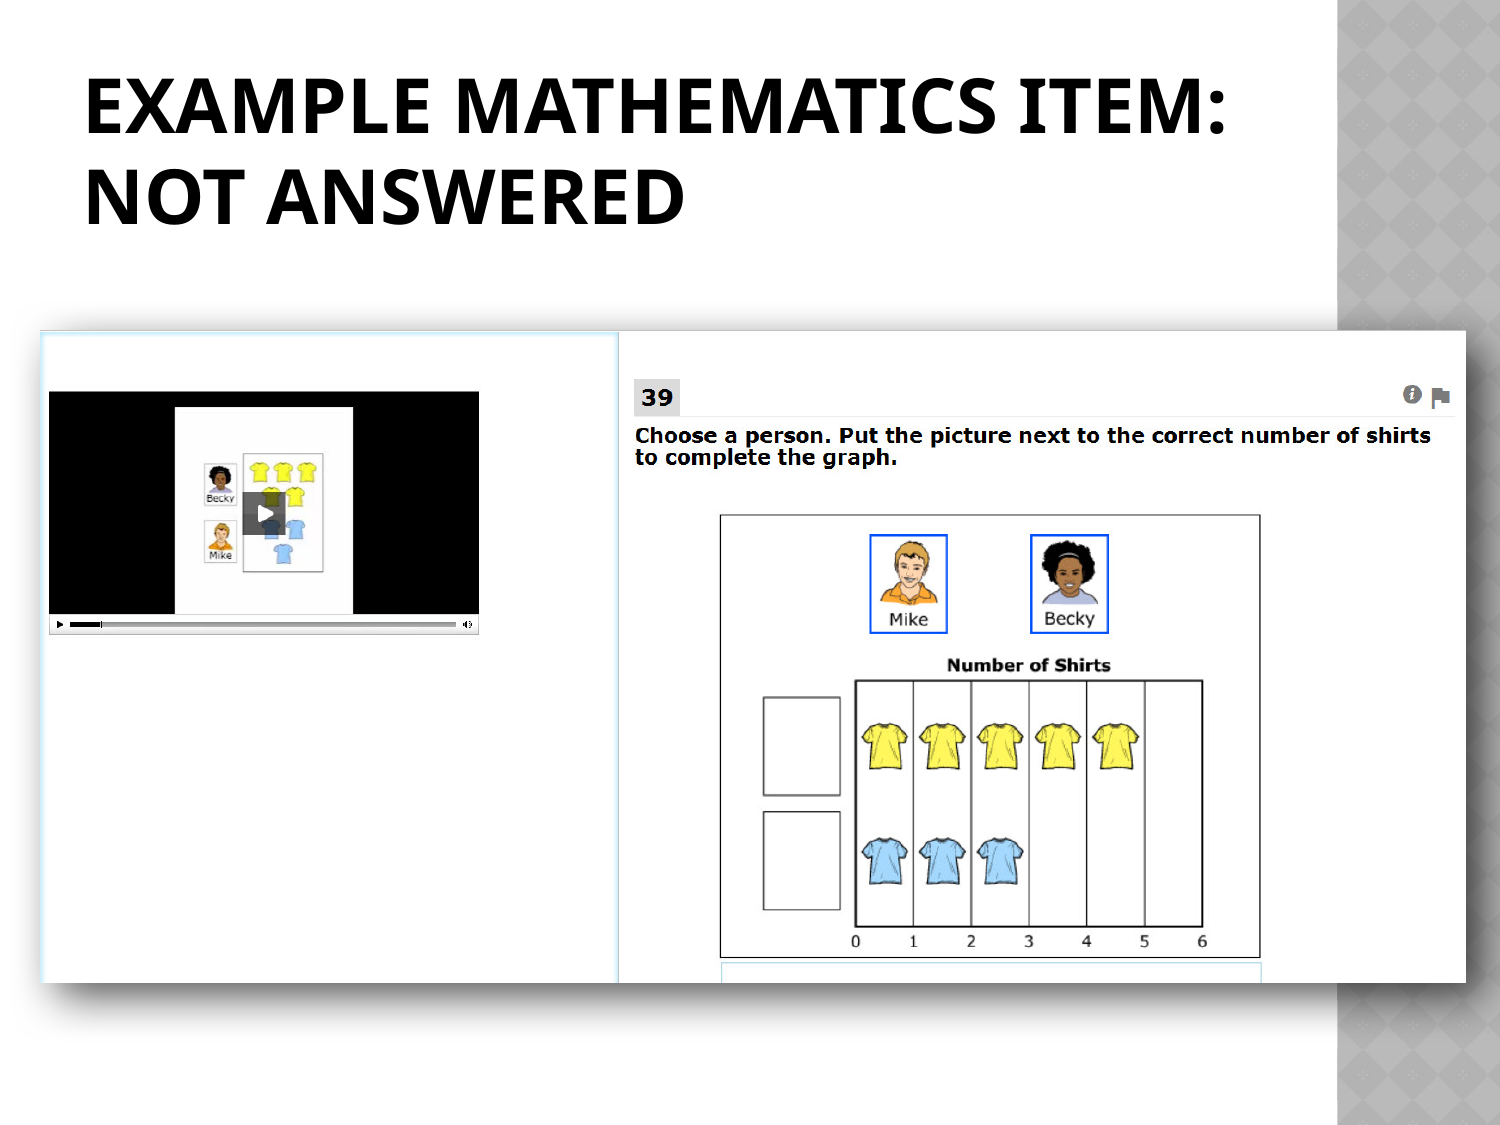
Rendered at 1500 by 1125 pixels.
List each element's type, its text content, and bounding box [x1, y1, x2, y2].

title Example Mathematics Item: Not Answered [75, 52, 1263, 240]
picture [40, 330, 1467, 984]
